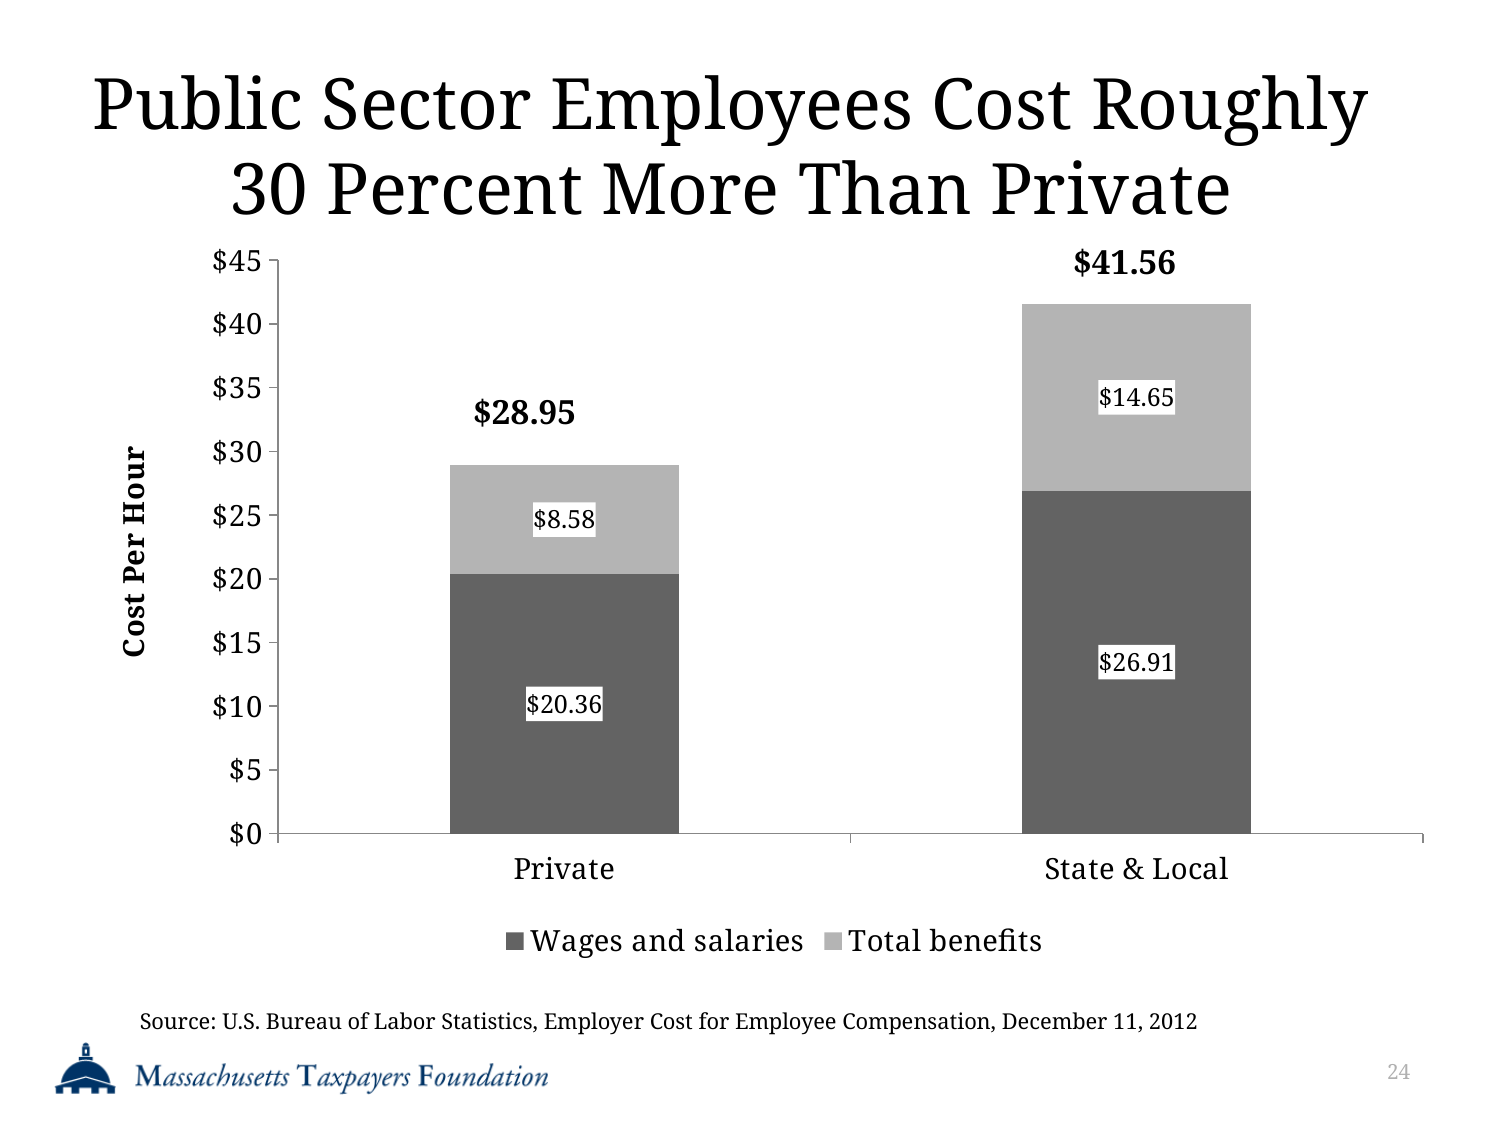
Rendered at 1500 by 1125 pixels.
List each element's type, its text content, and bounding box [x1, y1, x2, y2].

picture [50, 1037, 554, 1099]
text_box Source: U.S. Bureau of Labor Statistics, Employer Cost for Employee Compensation, December 11, 2012 [124, 999, 1400, 1041]
slide_number 24 [1074, 1042, 1425, 1103]
title Public Sector Employees Cost Roughly 30 Percent More Than Private [37, 50, 1425, 238]
chart [99, 224, 1451, 968]
